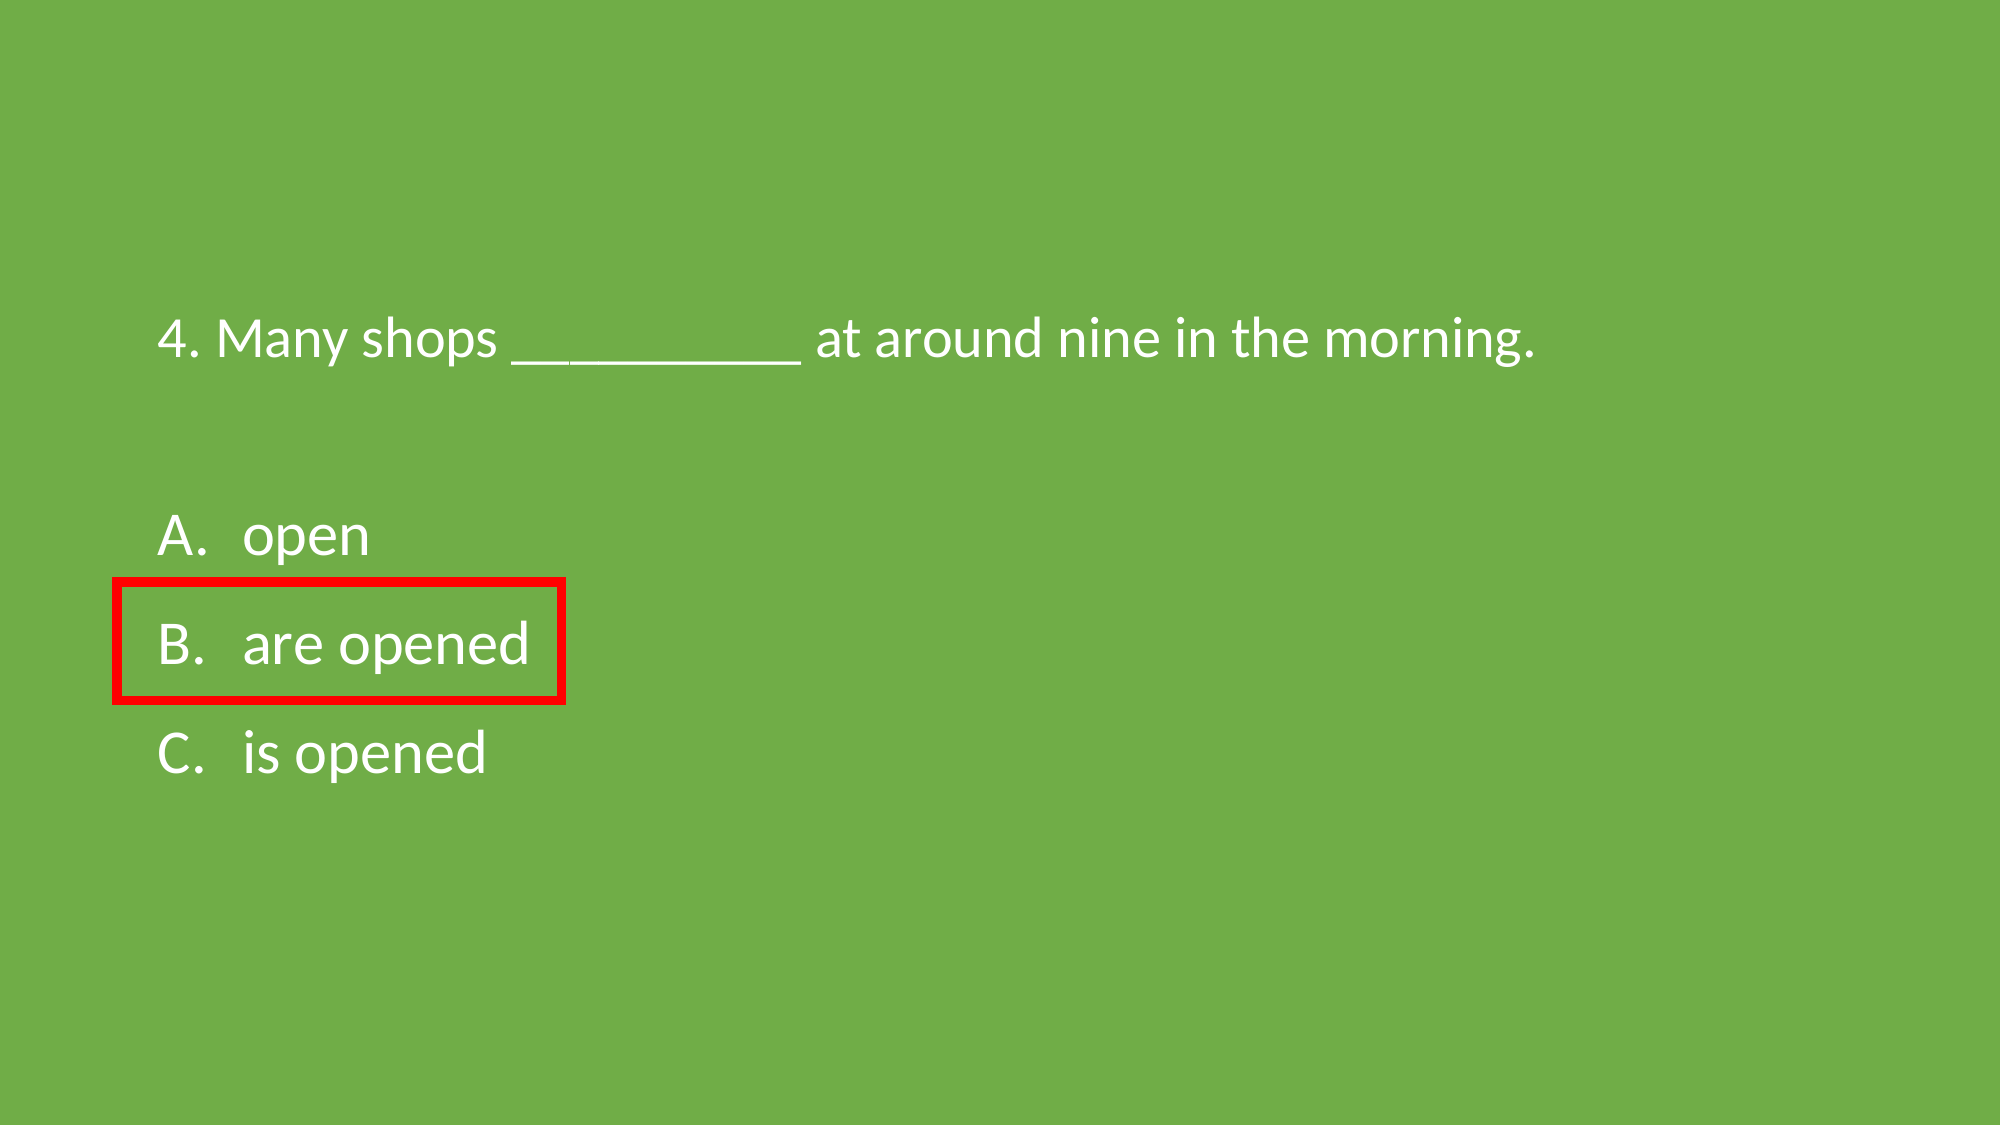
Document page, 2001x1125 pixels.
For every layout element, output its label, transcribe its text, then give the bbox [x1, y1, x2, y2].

text_box [116, 581, 563, 701]
list 4. Many shops __________ at around nine in the morning. open are opened is opened [142, 205, 1868, 920]
